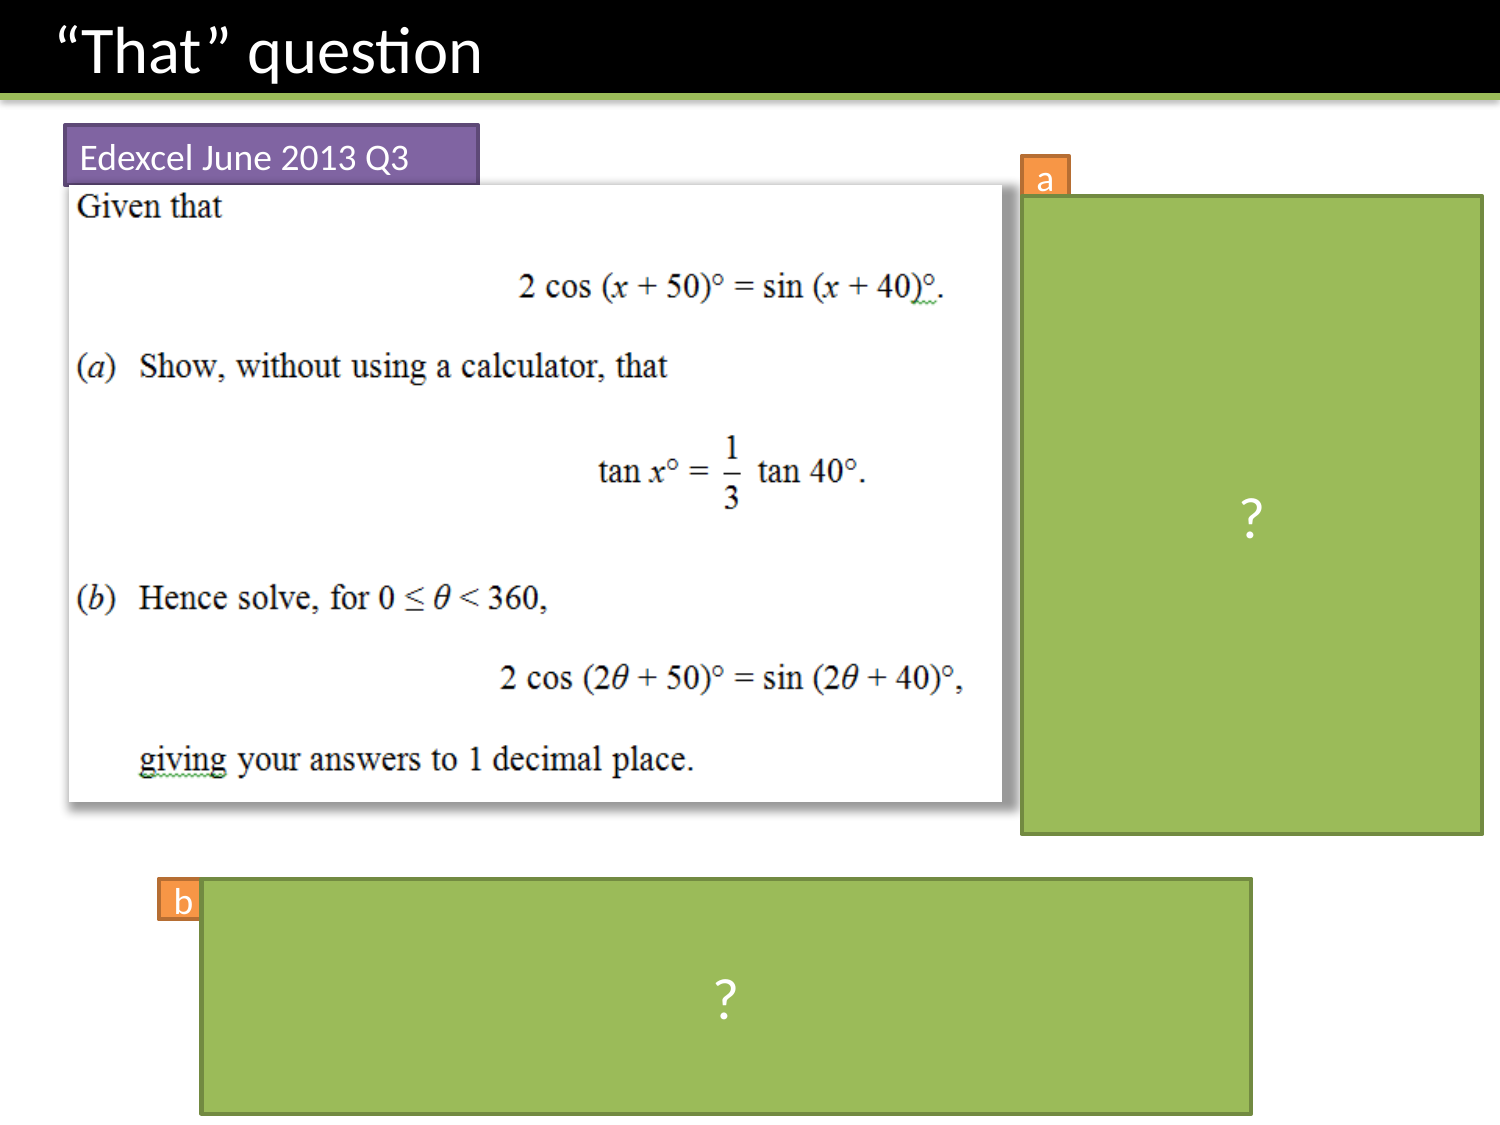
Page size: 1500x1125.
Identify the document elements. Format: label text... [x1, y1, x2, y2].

text_box Edexcel June 2013 Q3 [63, 123, 480, 184]
text_box a [1020, 154, 1071, 194]
text_box ? [1020, 194, 1484, 836]
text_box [0, 0, 1500, 97]
text_box b [157, 877, 199, 921]
text_box ? [199, 877, 1253, 1116]
picture [68, 185, 1003, 802]
